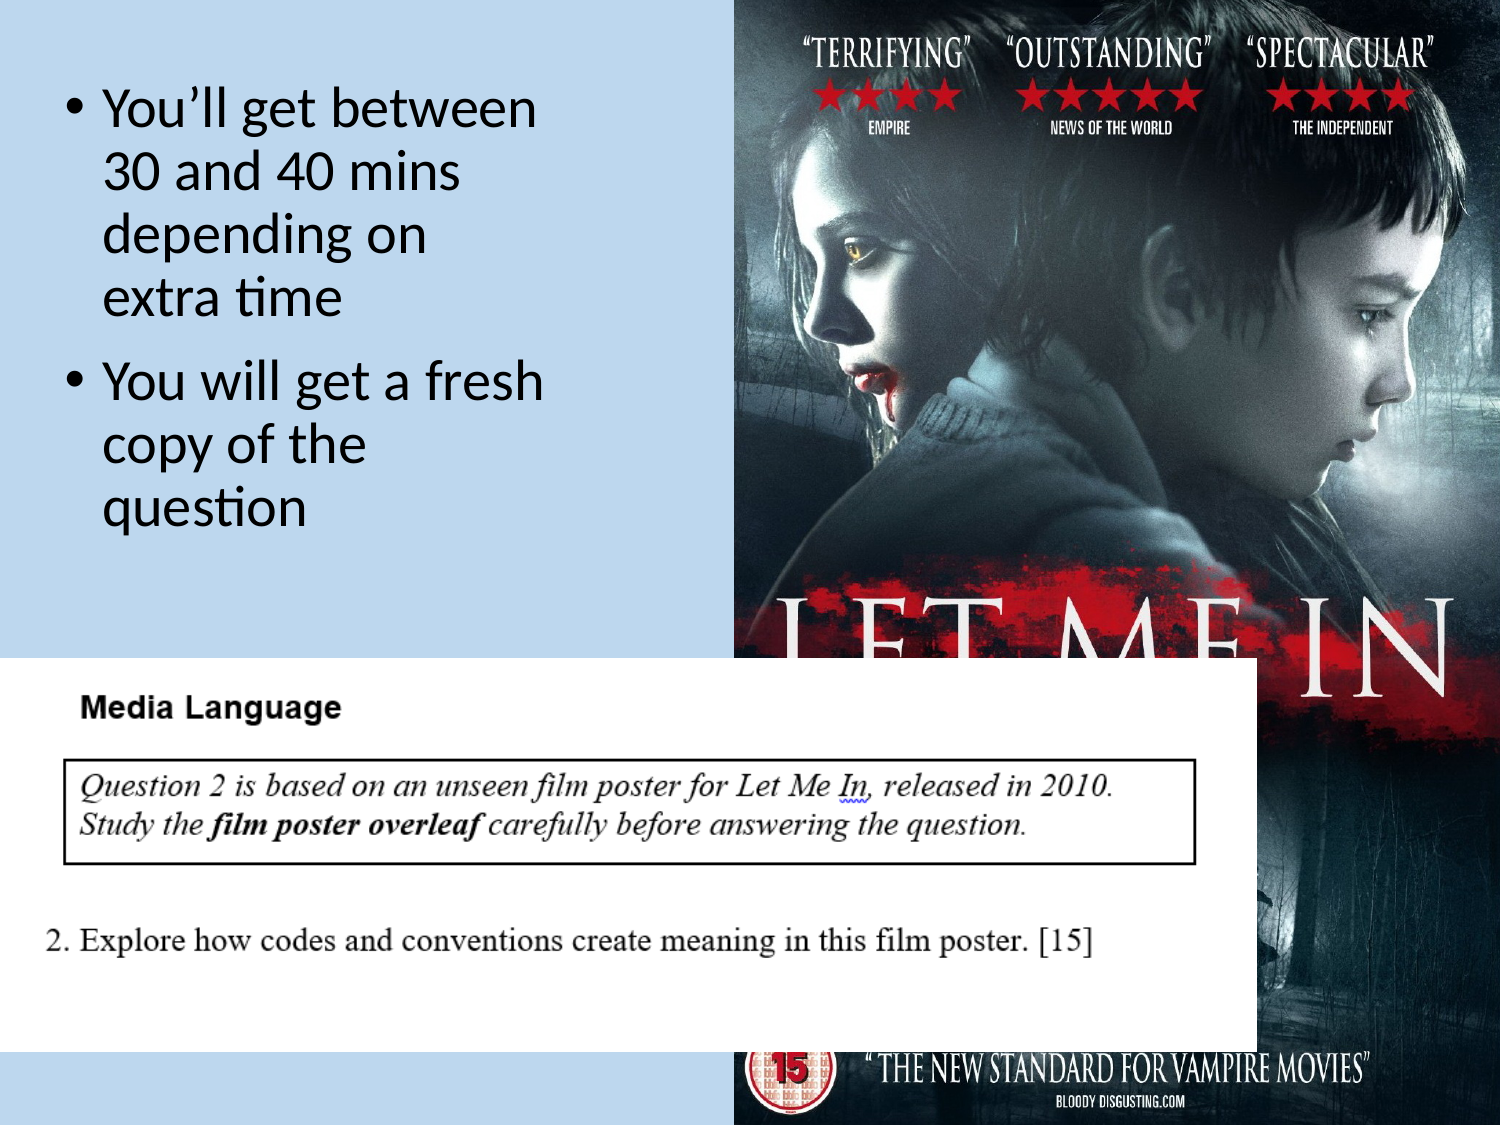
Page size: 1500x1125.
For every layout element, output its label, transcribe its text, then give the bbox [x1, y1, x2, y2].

list You’ll get between 30 and 40 mins depending on extra time You will get a fresh copy of the question [49, 69, 568, 658]
picture [0, 0, 1500, 1125]
